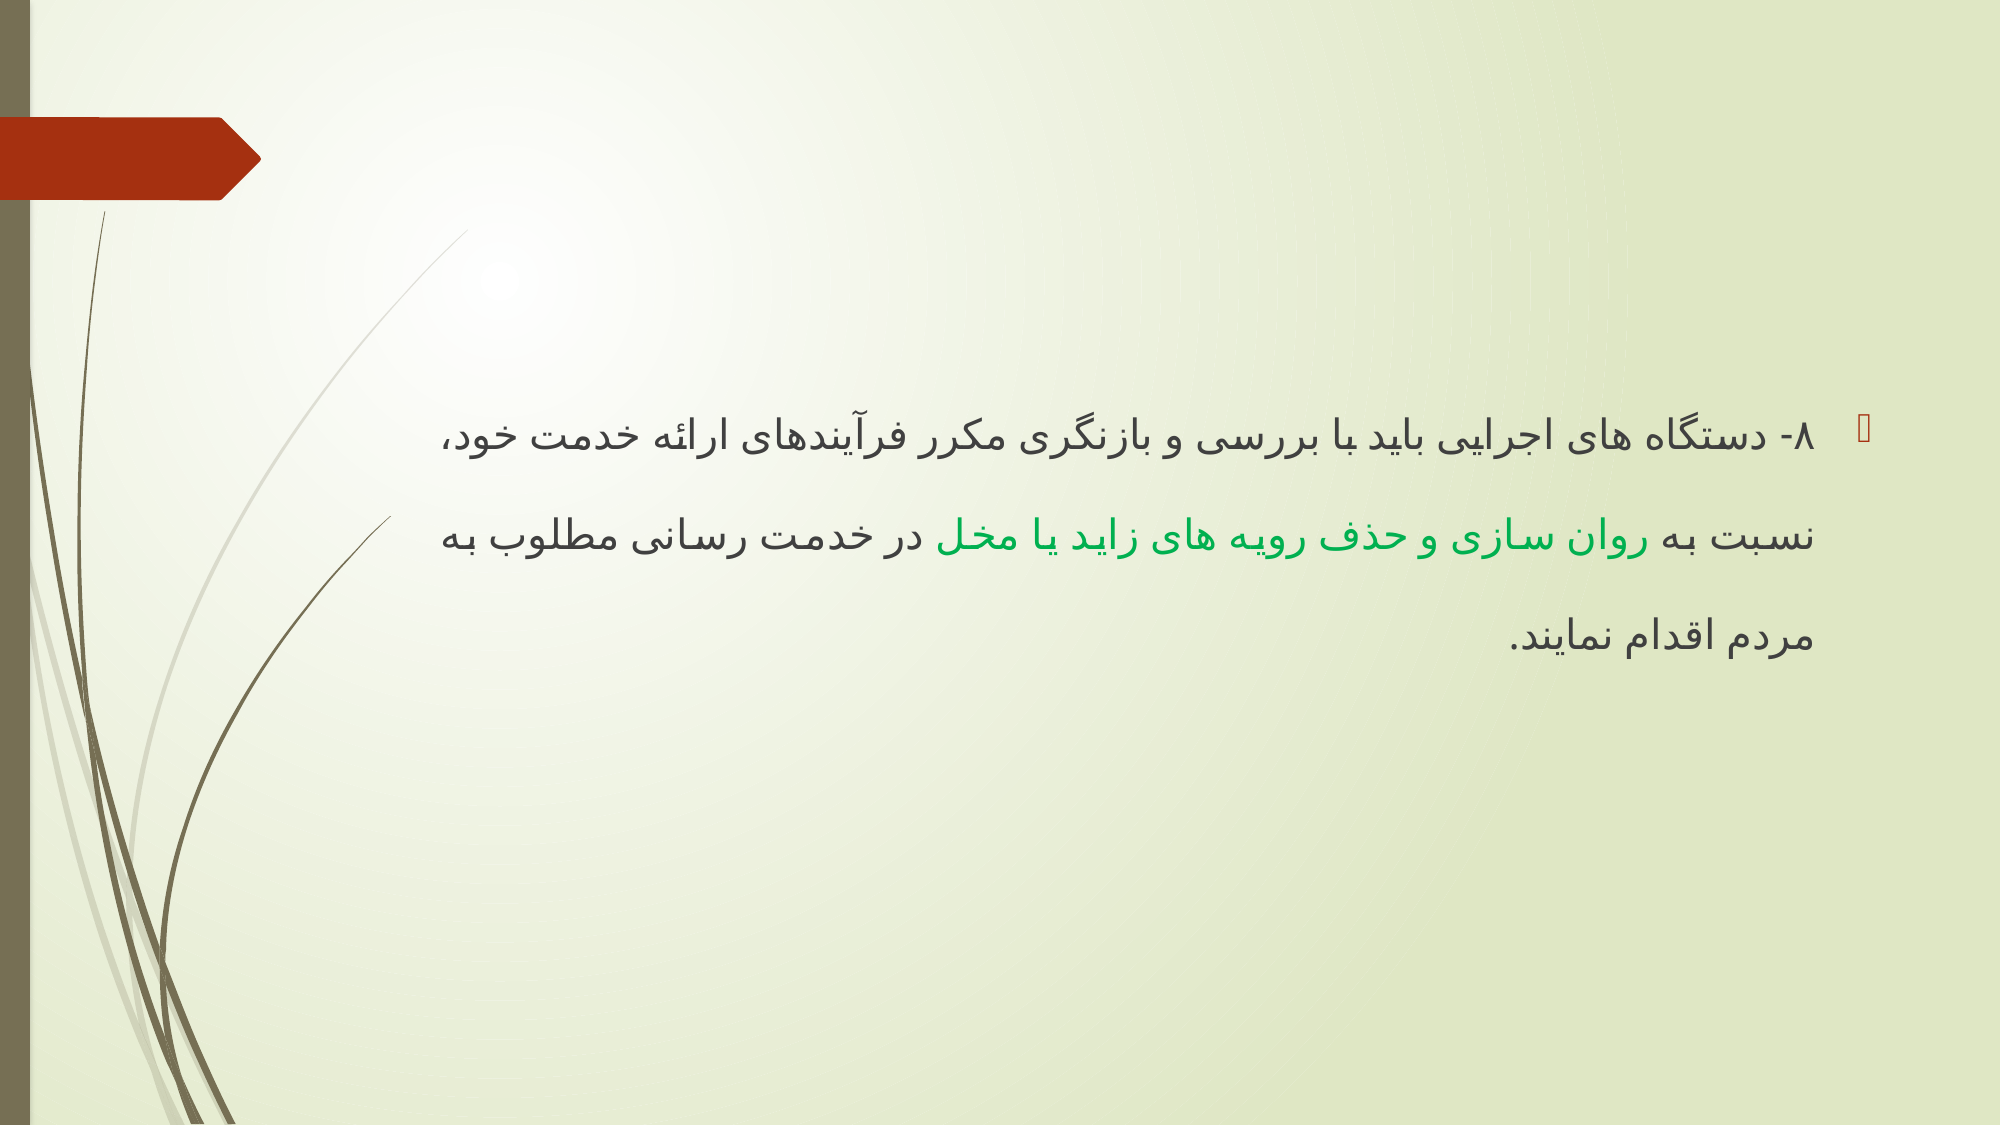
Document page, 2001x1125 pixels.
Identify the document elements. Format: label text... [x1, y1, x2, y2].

list ٨- دستگاه های اجرایی باید با بررسی و بازنگری مکرر فرآیندهای ارائه خدمت خود، نسبت به روان سازی و حذف رویه های زاید یا مخل در خدمت رسانی مطلوب به مردم اقدام نمایند. [424, 350, 1888, 970]
